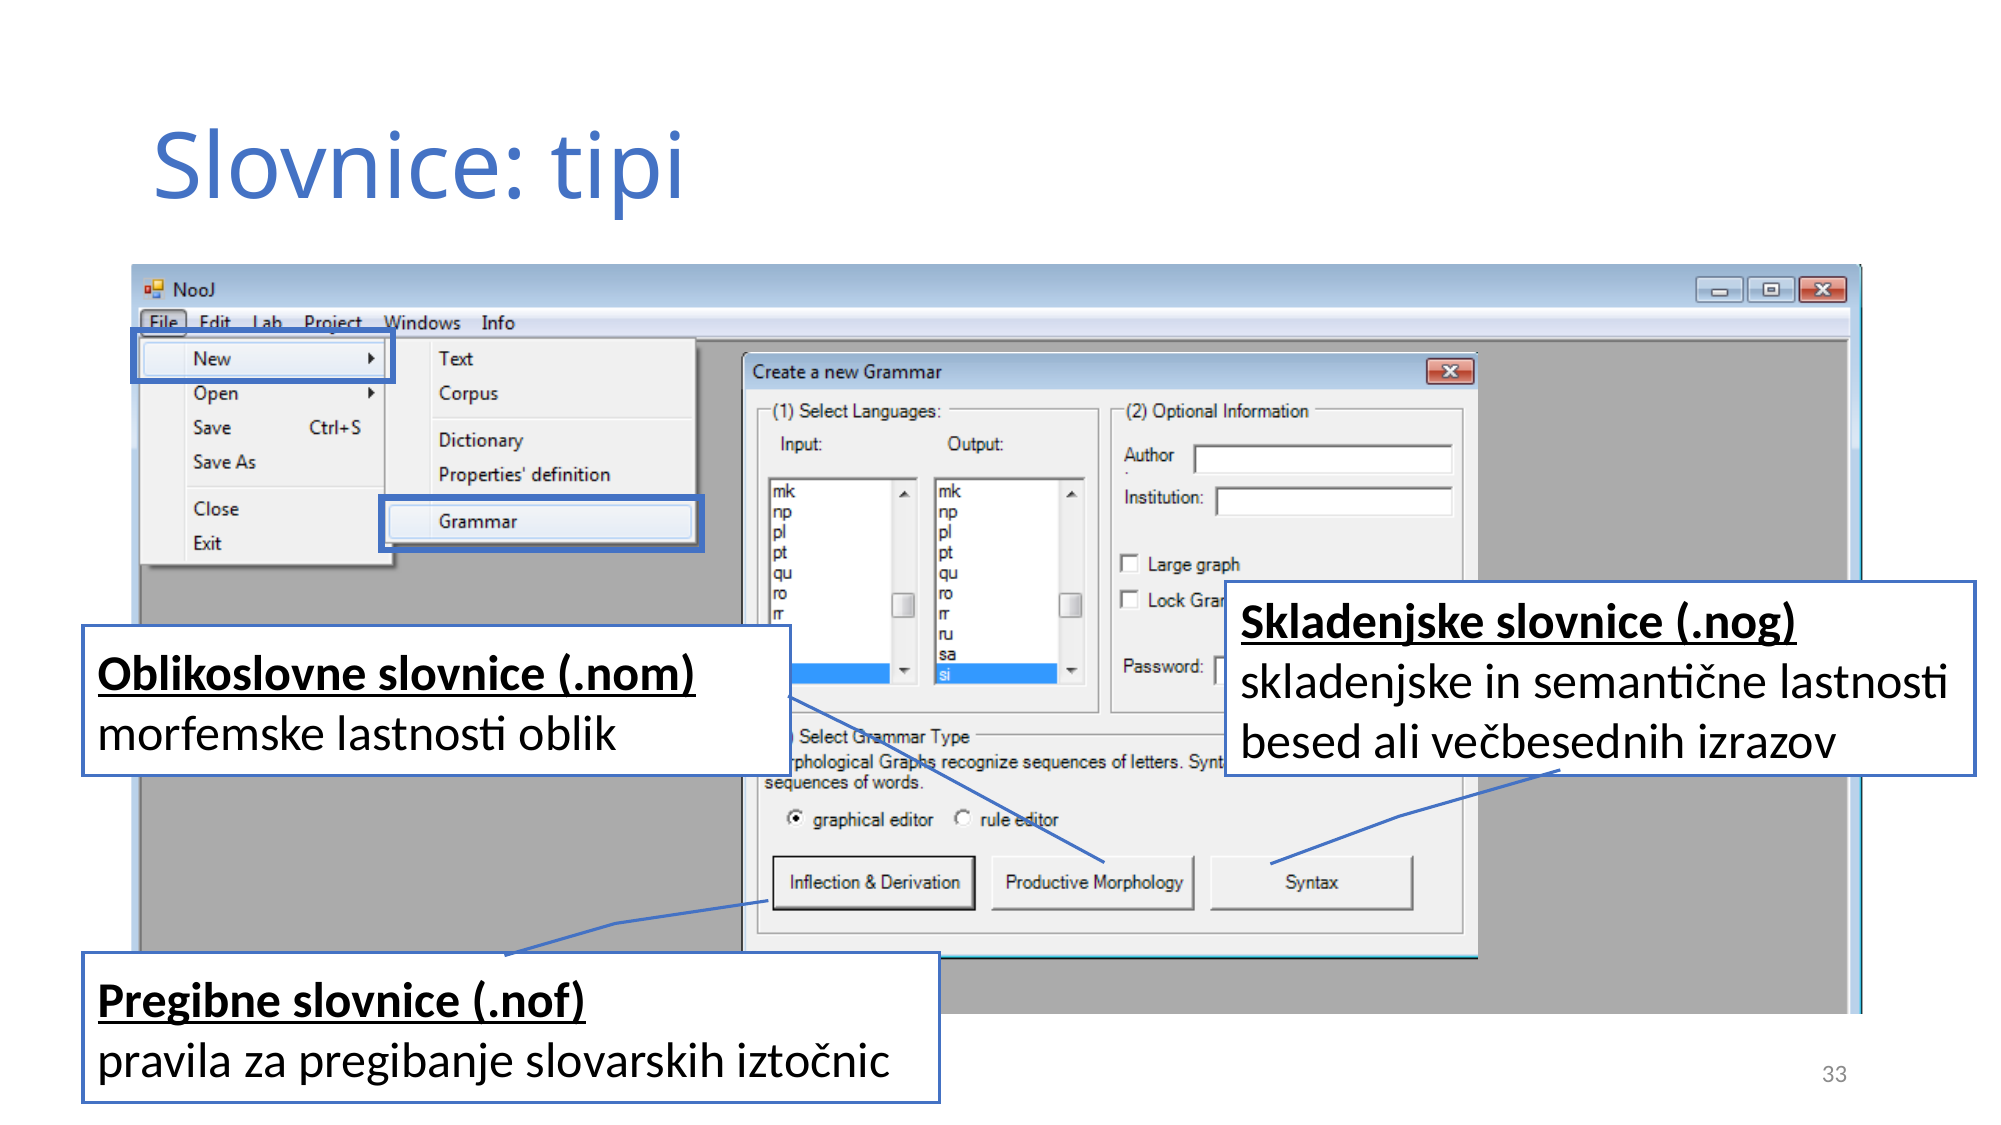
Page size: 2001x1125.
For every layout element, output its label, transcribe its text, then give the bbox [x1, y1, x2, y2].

title Slovnice: tipi [137, 59, 1863, 264]
text_box Oblikoslovne slovnice (.nom) morfemske lastnosti oblik [82, 624, 131, 776]
text_box Skladenjske slovnice (.nog) skladenjske in semantične lastnosti besed ali večbesednih izrazov [1863, 580, 1976, 776]
picture [131, 264, 1863, 1014]
text_box Pregibne slovnice (.nof) pravila za pregibanje slovarskih iztočnic [82, 951, 940, 1104]
slide_number 33 [1412, 1042, 1863, 1103]
